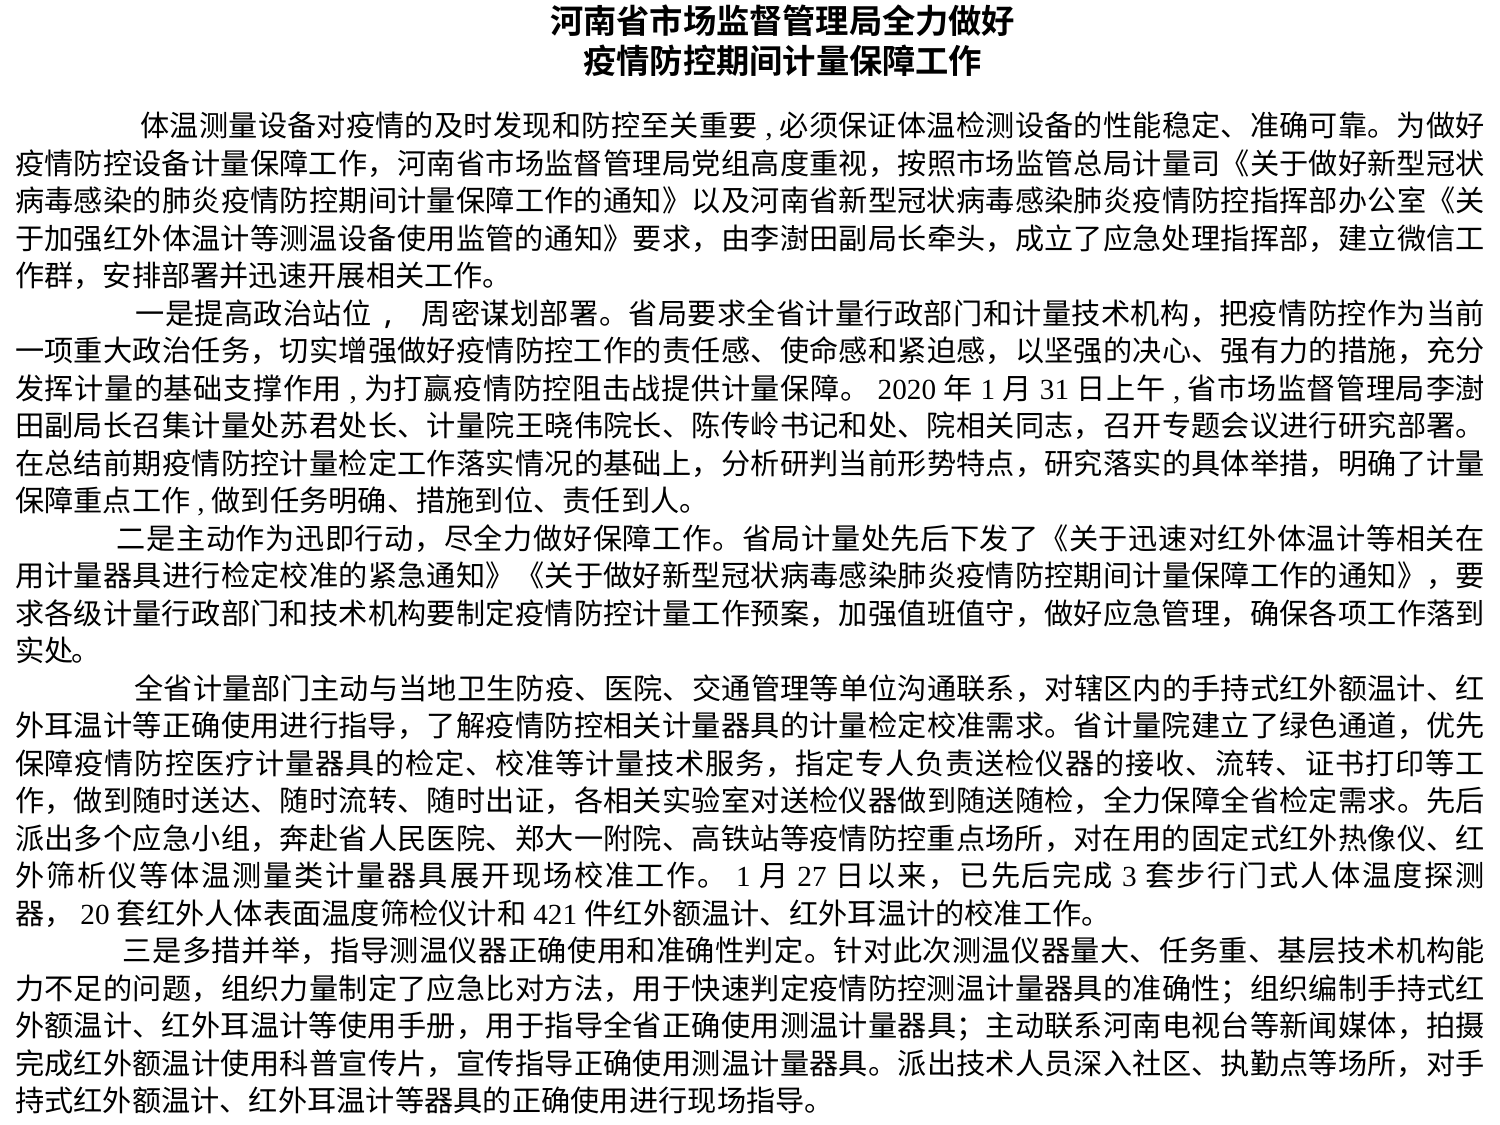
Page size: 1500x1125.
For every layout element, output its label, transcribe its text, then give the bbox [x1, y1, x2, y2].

text_box 河南省市场监督管理局全力做好 疫情防控期间计量保障工作 体温测量设备对疫情的及时发现和防控至关重要,必须保证体温检测设备的性能稳定、准确可靠。为做好疫情防控设备计量保障工作，河南省市场监督管理局党组高度重视，按照市场监管总局计量司《关于做好新型冠状病毒感染的肺炎疫情防控期间计量保障工作的通知》以及河南省新型冠状病毒感染肺炎疫情防控指挥部办公室《关于加强红外体温计等测温设备使用监管的通知》要求，由李澍田副局长牵头，成立了应急处理指挥部，建立微信工作群，安排部署并迅速开展相关工作。 一是提高政治站位, 周密谋划部署。省局要求全省计量行政部门和计量技术机构，把疫情防控作为当前一项重大政治任务，切实增强做好疫情防控工作的责任感、使命感和紧迫感，以坚强的决心、强有力的措施，充分发挥计量的基础支撑作用,为打赢疫情防控阻击战提供计量保障。2020年1月31日上午,省市场监督管理局李澍田副局长召集计量处苏君处长、计量院王晓伟院长、陈传岭书记和处、院相关同志，召开专题会议进行研究部署。在总结前期疫情防控计量检定工作落实情况的基础上，分析研判当前形势特点，研究落实的具体举措，明确了计量保障重点工作,做到任务明确、措施到位、责任到人。 二是主动作为迅即行动，尽全力做好保障工作。省局计量处先后下发了《关于迅速对红外体温计等相关在用计量器具进行检定校准的紧急通知》《关于做好新型冠状病毒感染肺炎疫情防控期间计量保障工作的通知》，要求各级计量行政部门和技术机构要制定疫情防控计量工作预案，加强值班值守，做好应急管理，确保各项工作落到实处。 全省计量部门主动与当地卫生防疫、医院、交通管理等单位沟通联系，对辖区内的手持式红外额温计、红外耳温计等正确使用进行指导，了解疫情防控相关计量器具的计量检定校准需求。省计量院建立了绿色通道，优先保障疫情防控医疗计量器具的检定、校准等计量技术服务，指定专人负责送检仪器的接收、流转、证书打印等工作，做到随时送达、随时流转、随时出证，各相关实验室对送检仪器做到随送随检，全力保障全省检定需求。先后派出多个应急小组，奔赴省人民医院、郑大一附院、高铁站等疫情防控重点场所，对在用的固定式红外热像仪、红外筛析仪等体温测量类计量器具展开现场校准工作。1月27日以来，已先后完成3套步行门式人体温度探测器，20套红外人体表面温度筛检仪计和421件红外额温计、红外耳温计的校准工作。 三是多措并举，指导测温仪器正确使用和准确性判定。针对此次测温仪器量大、任务重、基层技术机构能力不足的问题，组织力量制定了应急比对方法，用于快速判定疫情防控测温计量器具的准确性；组织编制手持式红外额温计、红外耳温计等使用手册，用于指导全省正确使用测温计量器具；主动联系河南电视台等新闻媒体，拍摄完成红外额温计使用科普宣传片，宣传指导正确使用测温计量器具。派出技术人员深入社区、执勤点等场所，对手持式红外额温计、红外耳温计等器具的正确使用进行现场指导。 [0, 0, 1500, 1125]
